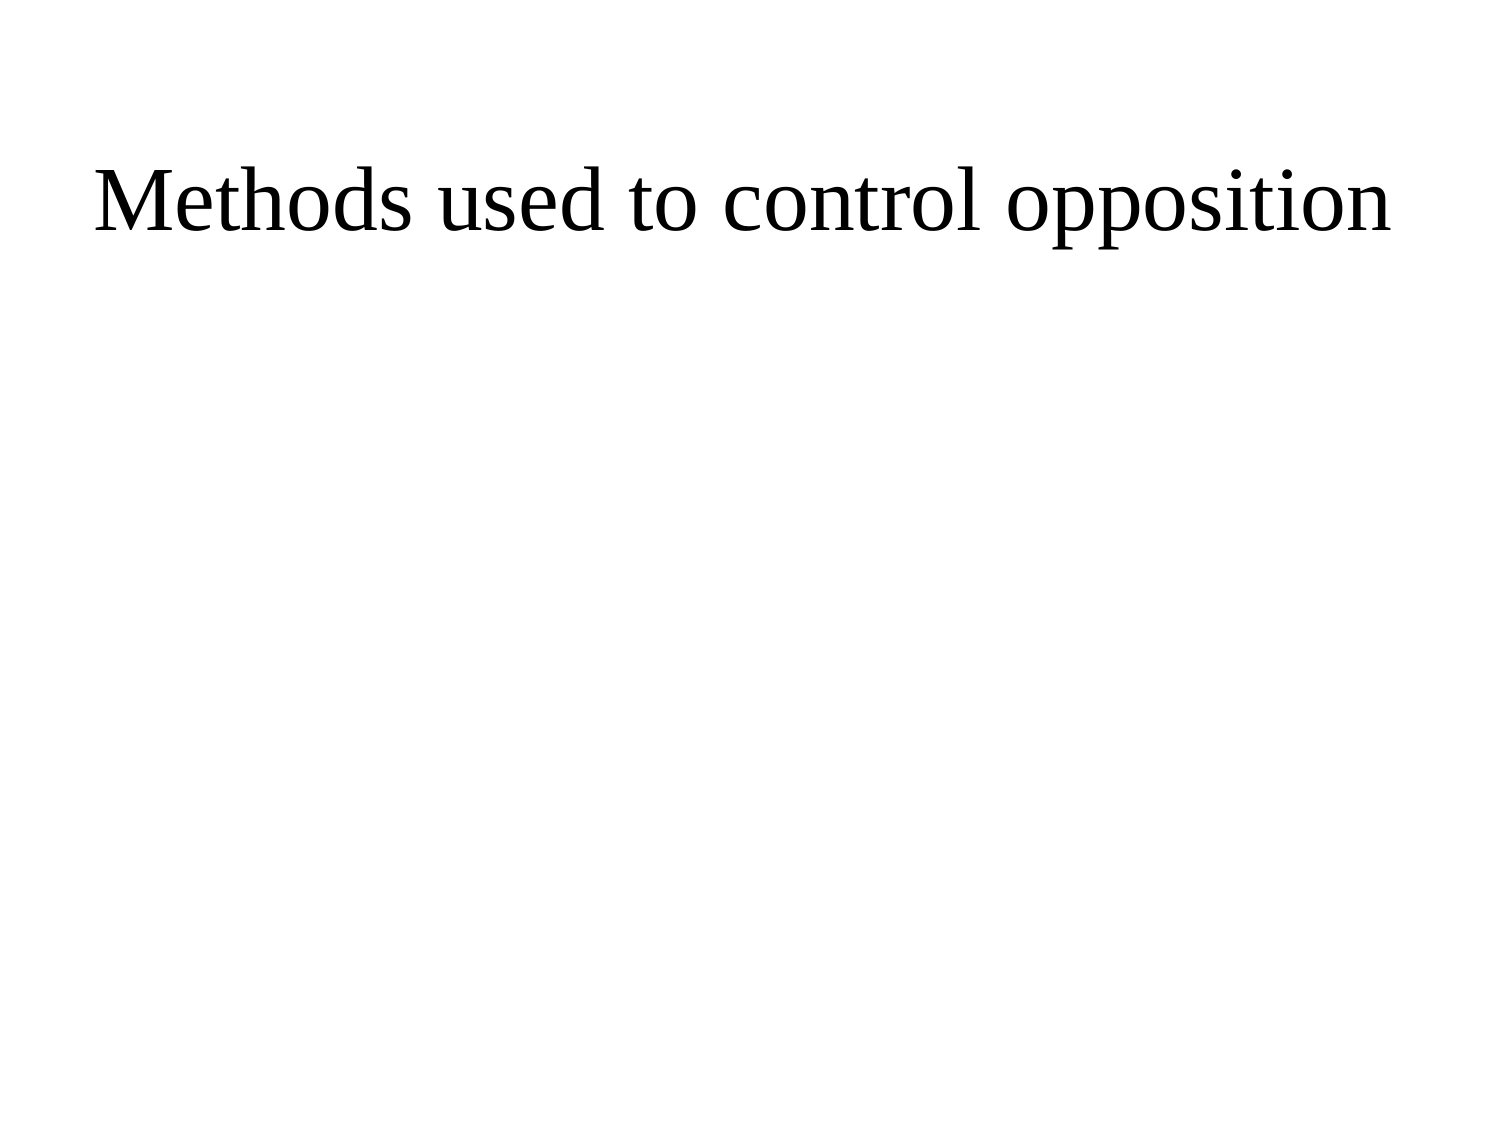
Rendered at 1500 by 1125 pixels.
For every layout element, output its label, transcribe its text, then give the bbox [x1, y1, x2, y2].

title Methods used to control opposition [53, 99, 1436, 288]
